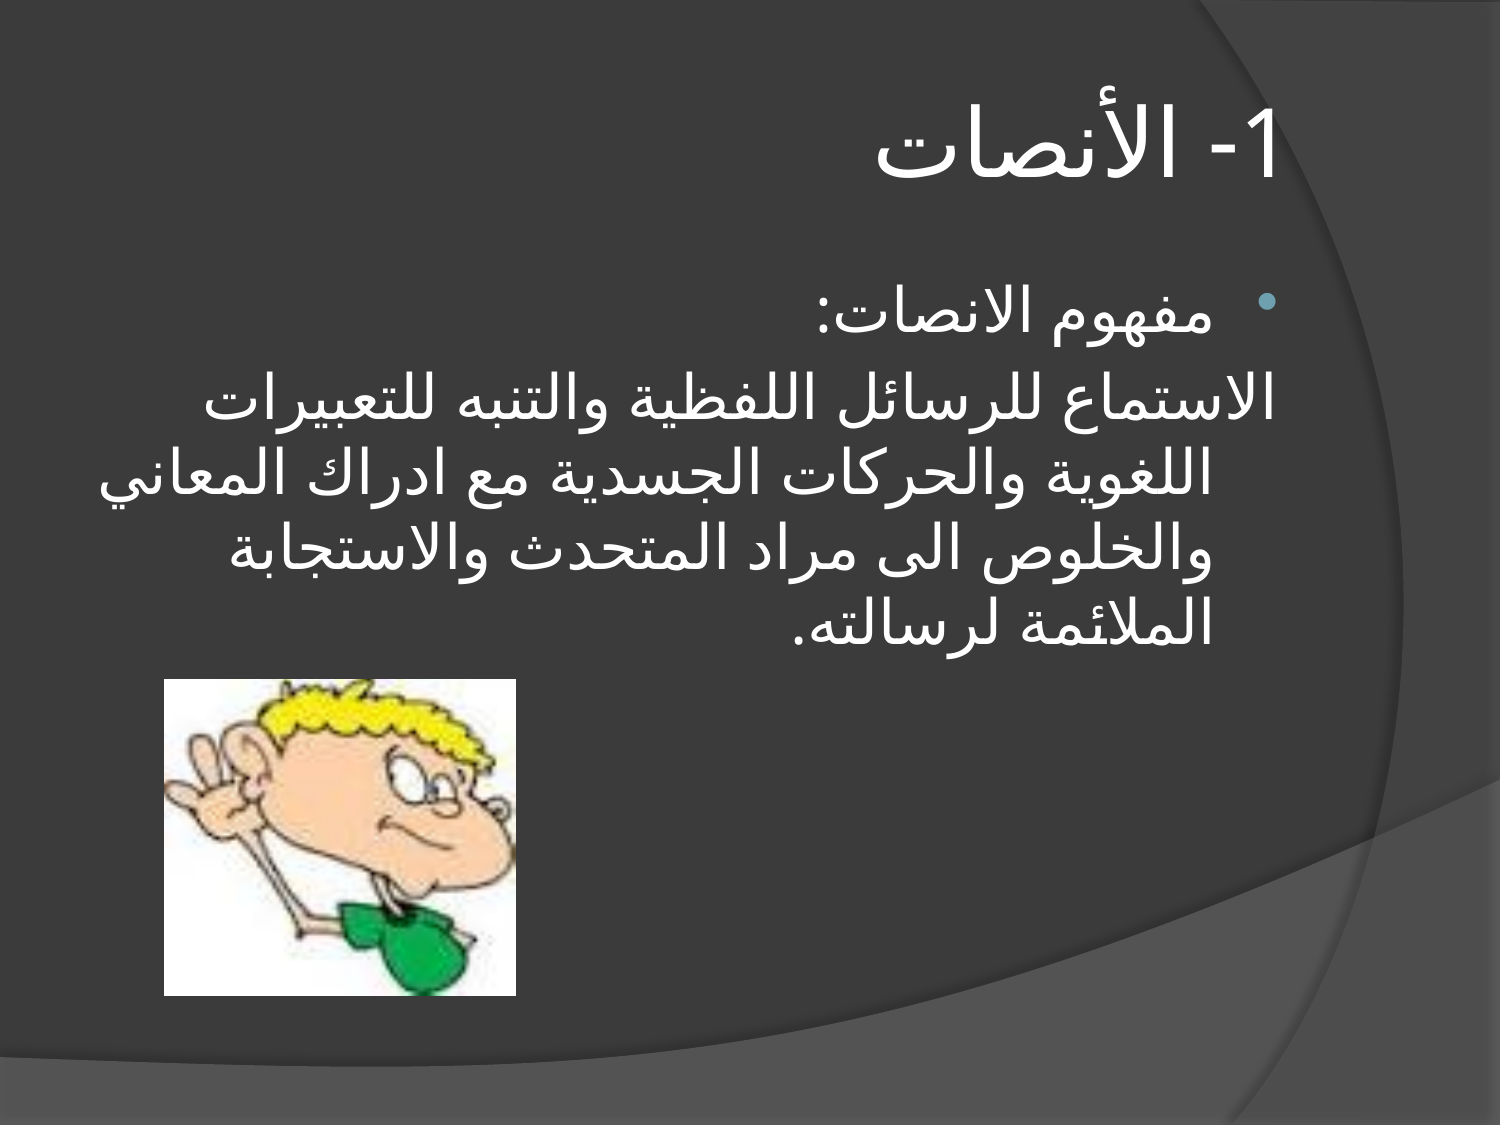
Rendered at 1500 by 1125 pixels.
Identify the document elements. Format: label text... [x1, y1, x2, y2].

title 1- الأنصات [75, 45, 1300, 233]
picture [163, 679, 516, 997]
list مفهوم الانصات: الاستماع للرسائل اللفظية والتنبه للتعبيرات اللغوية والحركات الجسدية مع ادراك المعاني والخلوص الى مراد المتحدث والاستجابة الملائمة لرسالته. [75, 262, 1300, 1005]
